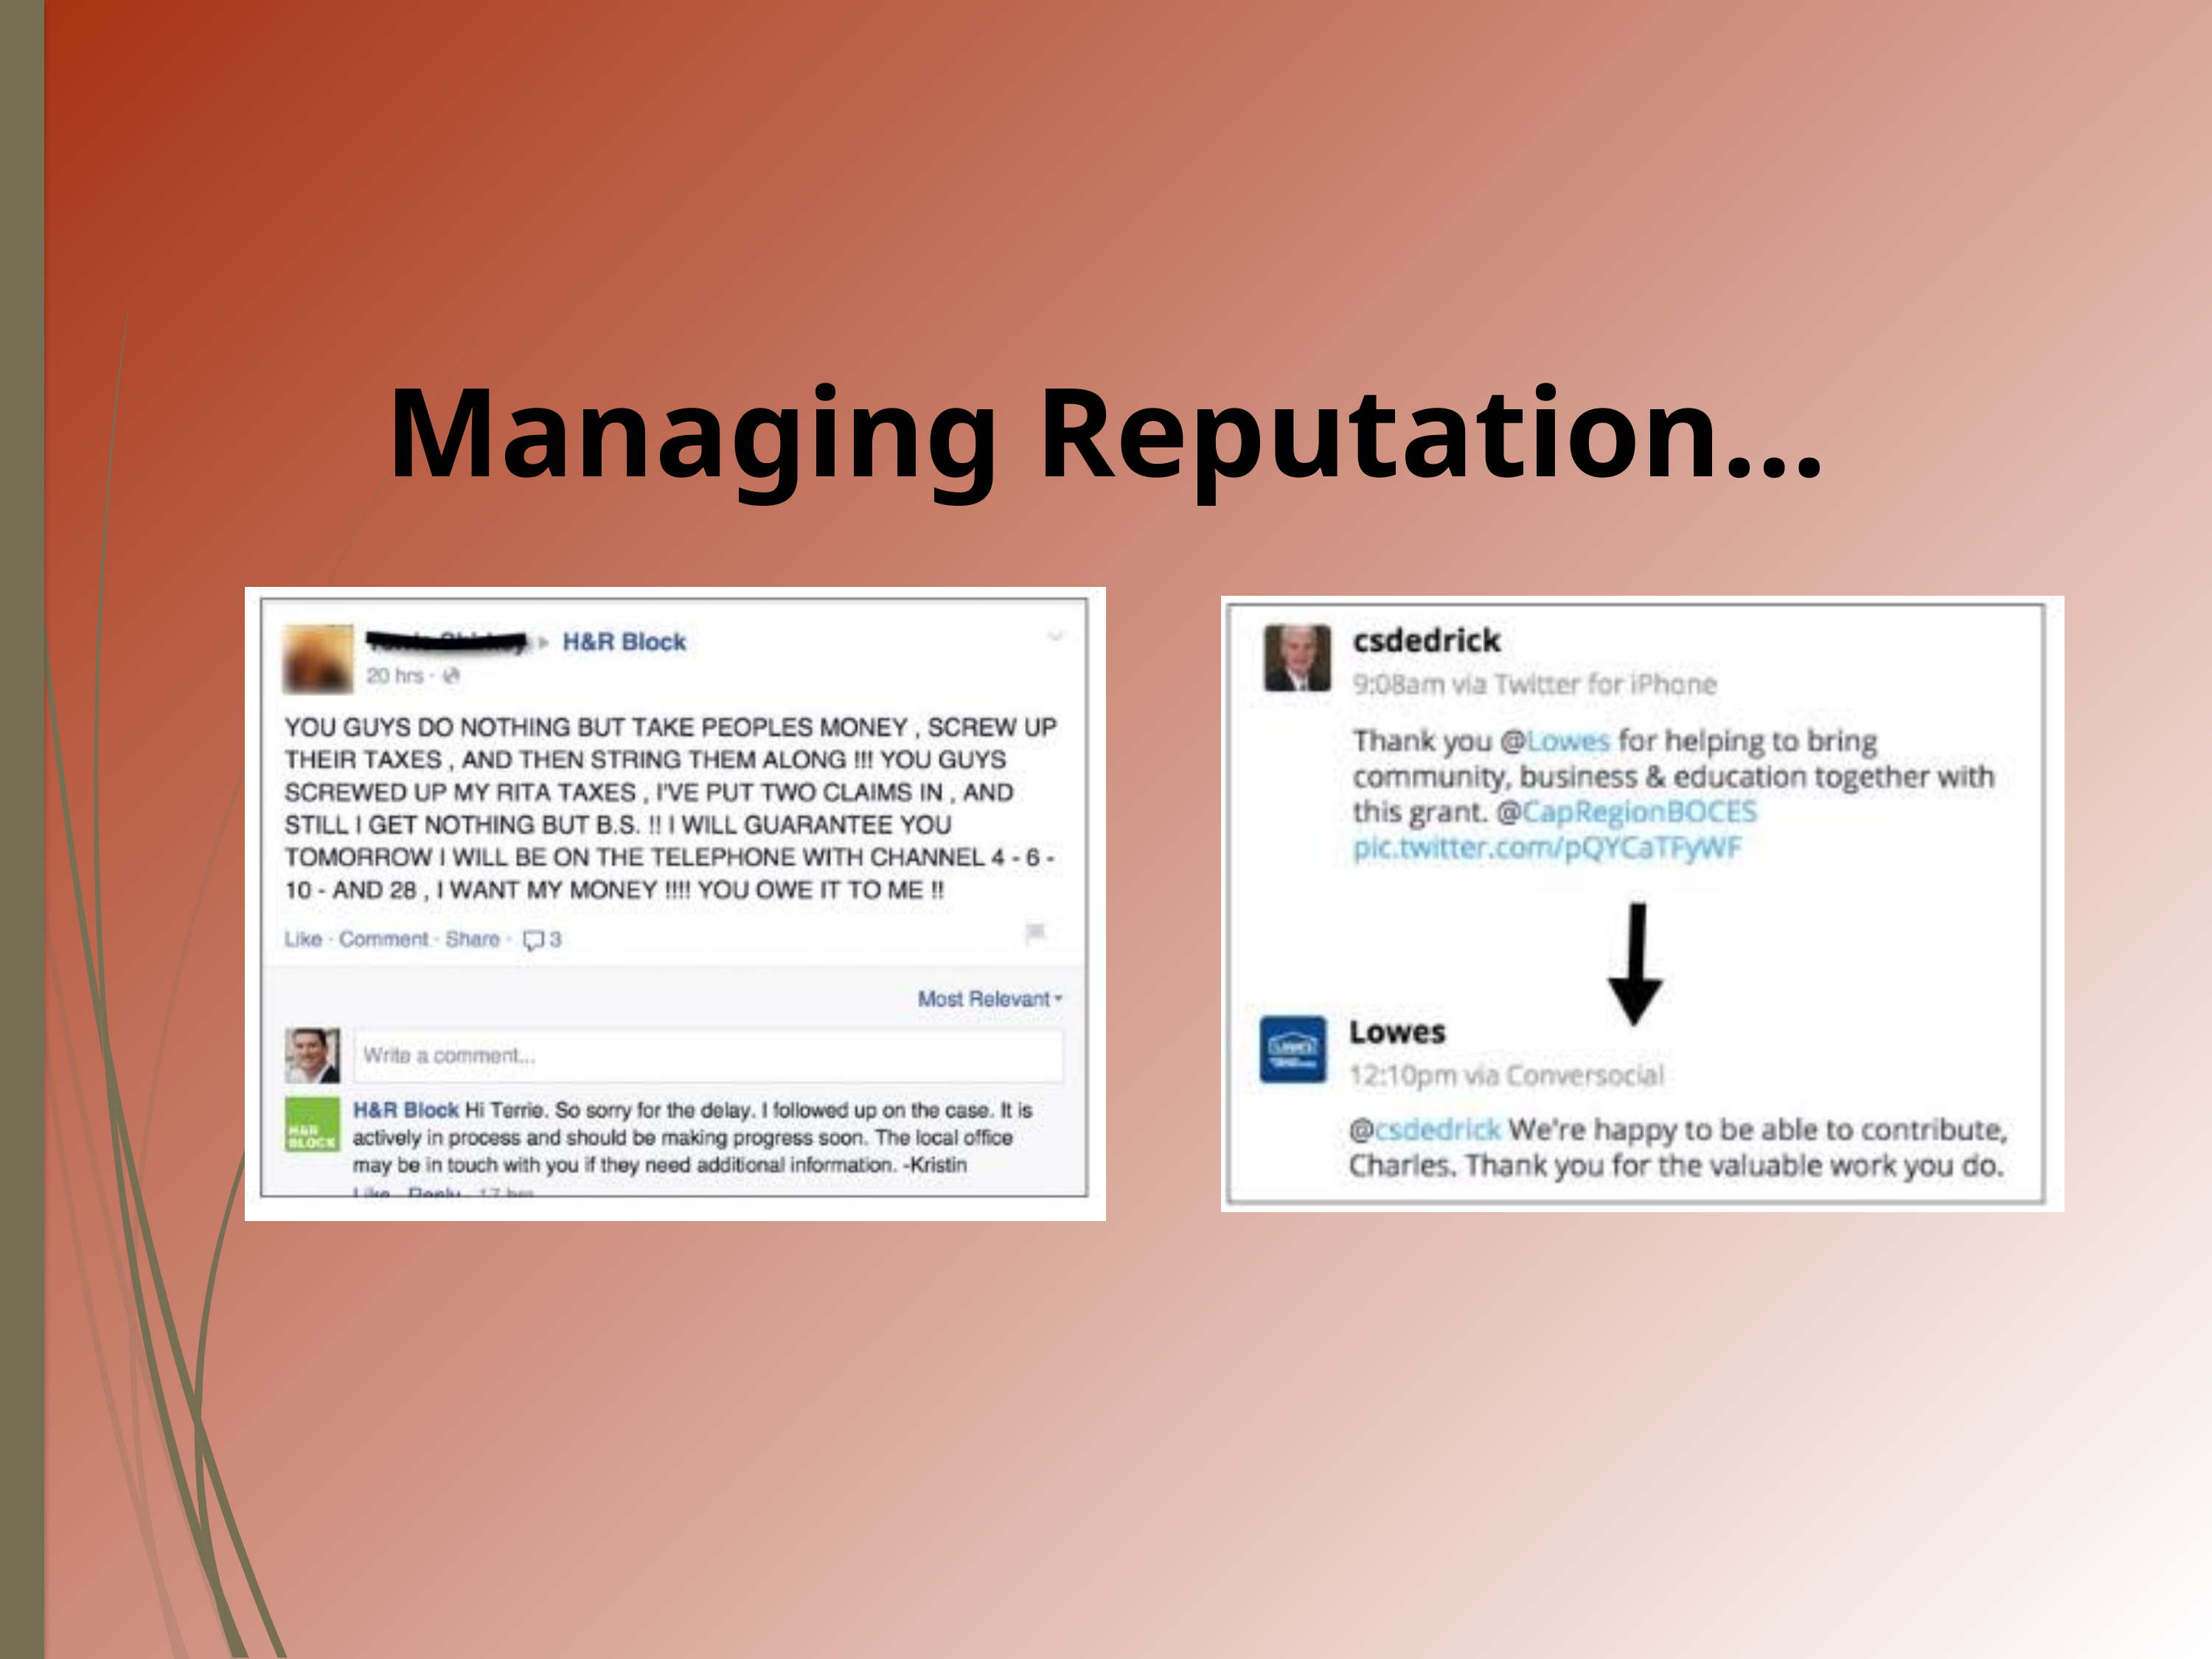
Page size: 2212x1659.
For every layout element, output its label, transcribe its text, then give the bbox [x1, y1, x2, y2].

picture [245, 587, 1107, 1222]
picture [1221, 596, 2065, 1213]
list Managing Reputation… [0, 226, 2212, 476]
